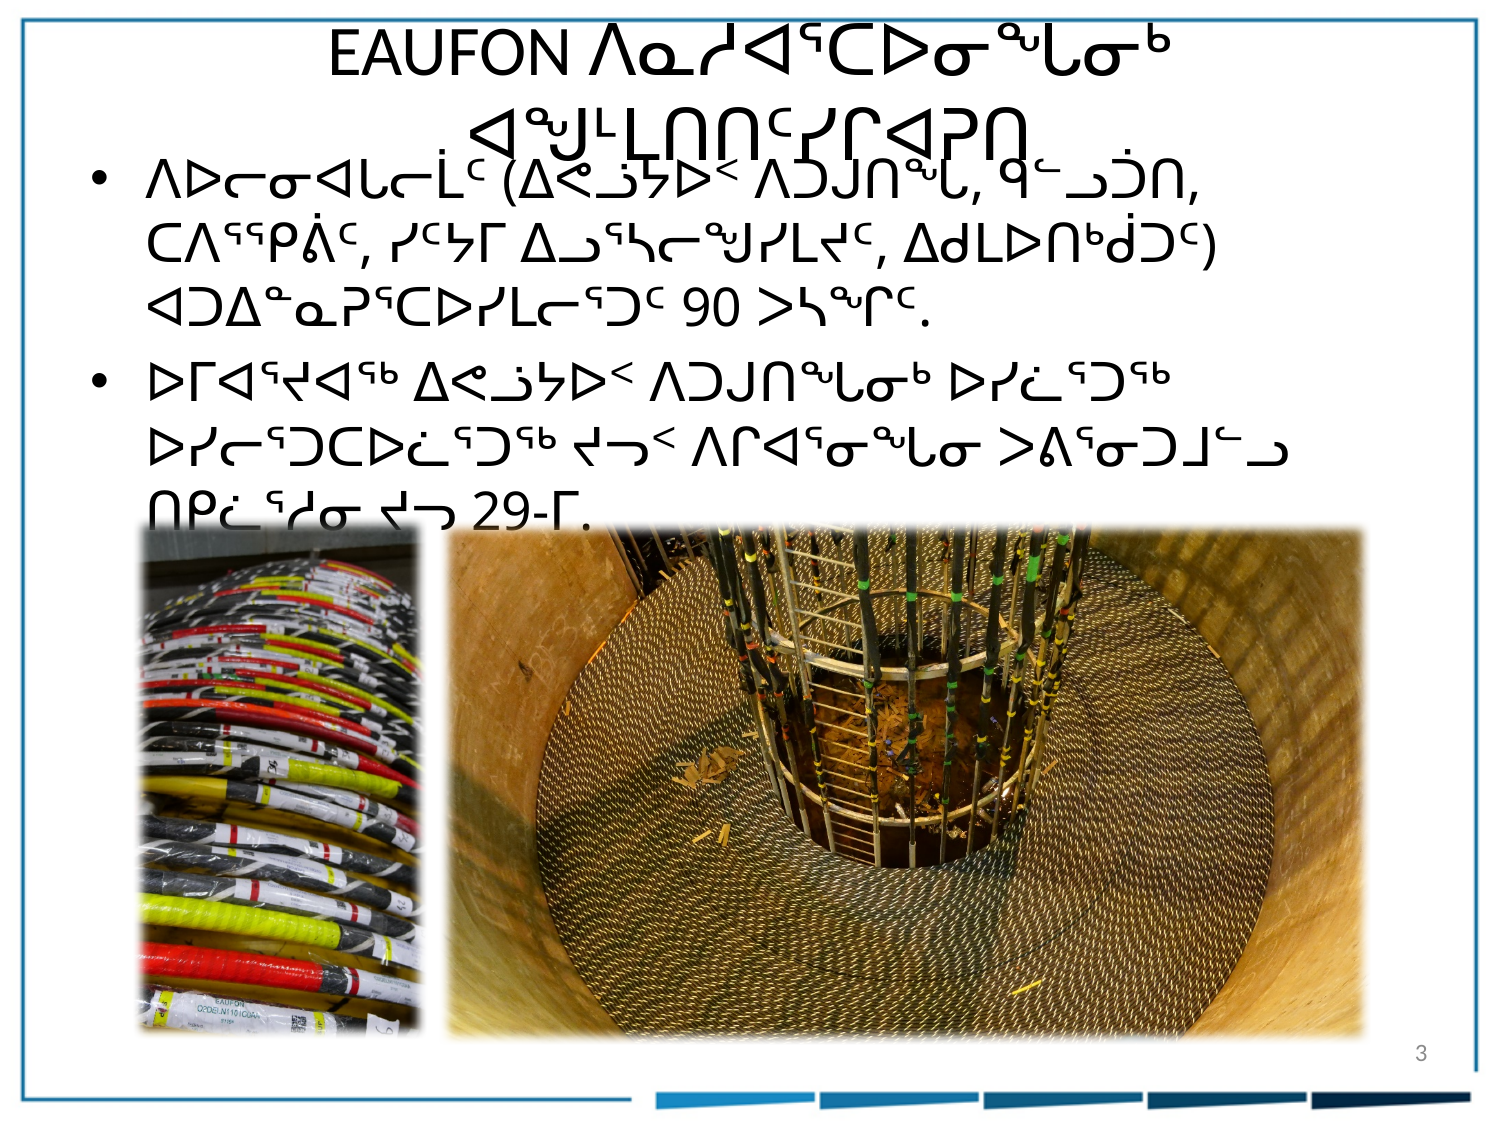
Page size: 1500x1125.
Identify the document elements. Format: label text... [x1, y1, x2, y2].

title EAUFON ᐱᓇᓱᐊᕐᑕᐅᓂᖓᓂᒃ ᐊᖑᒻᒪᑎᑎᑦᓯᒋᐊᕈᑎ [75, 0, 1425, 183]
list ᐱᐅᓕᓂᐊᒐᓕᒫᑦ (ᐃᕙᓘᔭᐅᑉ ᐱᑐᒍᑎᖓ, ᑫᓪᓗᑑᑎ, ᑕᐱᕐᕿᕖᑦ, ᓯᑦᔭᒥ ᐃᓗᕐᓴᓕᖑᓯᒪᔪᑦ, ᐃᑯᒪᐅᑎᒃᑰᑐᑦ) ᐊᑐᐃᓐᓇᕈᕐᑕᐅᓯᒪᓕᕐᑐᑦ 90 ᐳᓴᖏᑦ. ᐅᒥᐊᕐᔪᐊᖅ ᐃᕙᓘᔭᐅᑉ ᐱᑐᒍᑎᖓᓂᒃ ᐅᓯᓛᕐᑐᖅ ᐅᓯᓕᕐᑐᑕᐅᓛᕐᑐᖅ ᔪᓓᑉ ᐱᒋᐊᕐᓂᖓᓂ ᐳᕕᕐᓂᑐᒧᓪᓗ ᑎᑭᓛᕐᓱᓂ ᔪᓓ 29-ᒥ. [75, 137, 1388, 551]
picture [0, 0, 1500, 1125]
slide_number 3 [1092, 1021, 1443, 1082]
